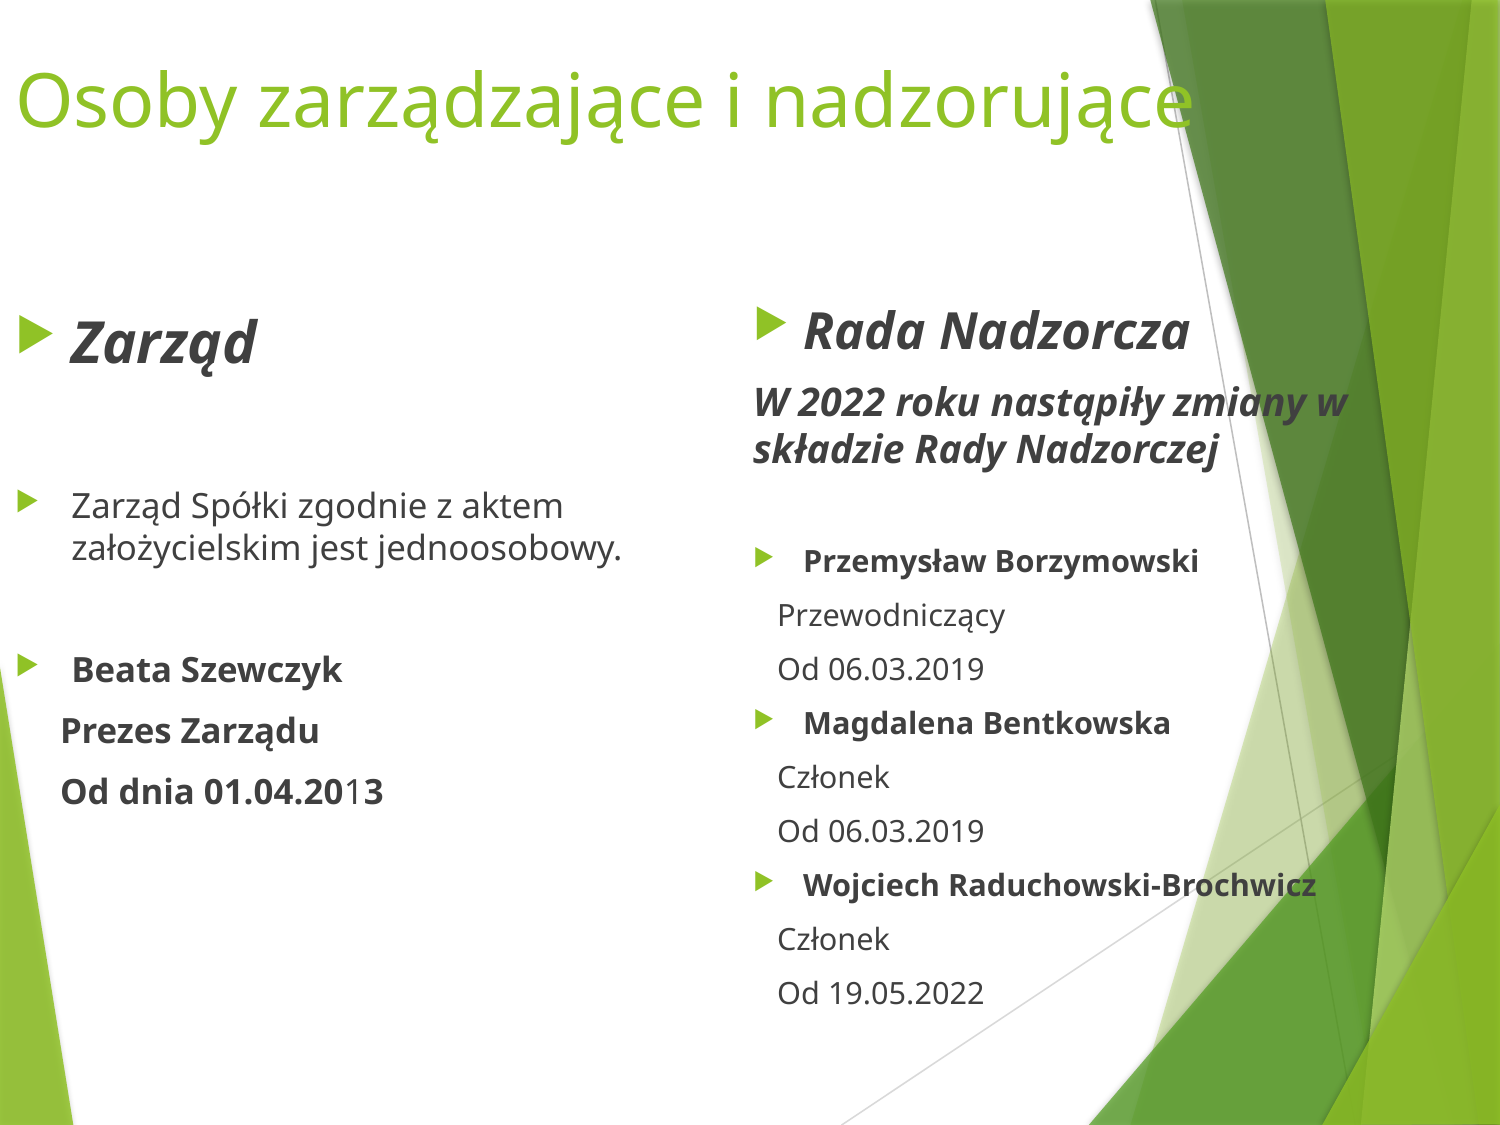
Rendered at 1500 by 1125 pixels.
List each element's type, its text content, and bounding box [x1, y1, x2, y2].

list Zarząd Zarząd Spółki zgodnie z aktem założycielskim jest jednoosobowy. Beata Szewczyk Prezes Zarządu Od dnia 01.04.2013 [0, 236, 663, 884]
list Rada Nadzorcza W 2022 roku nastąpiły zmiany w składzie Rady Nadzorczej Przemysław Borzymowski Przewodniczący Od 06.03.2019 Magdalena Bentkowska Członek Od 06.03.2019 Wojciech Raduchowski-Brochwicz Członek Od 19.05.2022 [738, 236, 1500, 1024]
title Osoby zarządzające i nadzorujące [0, 44, 1350, 233]
